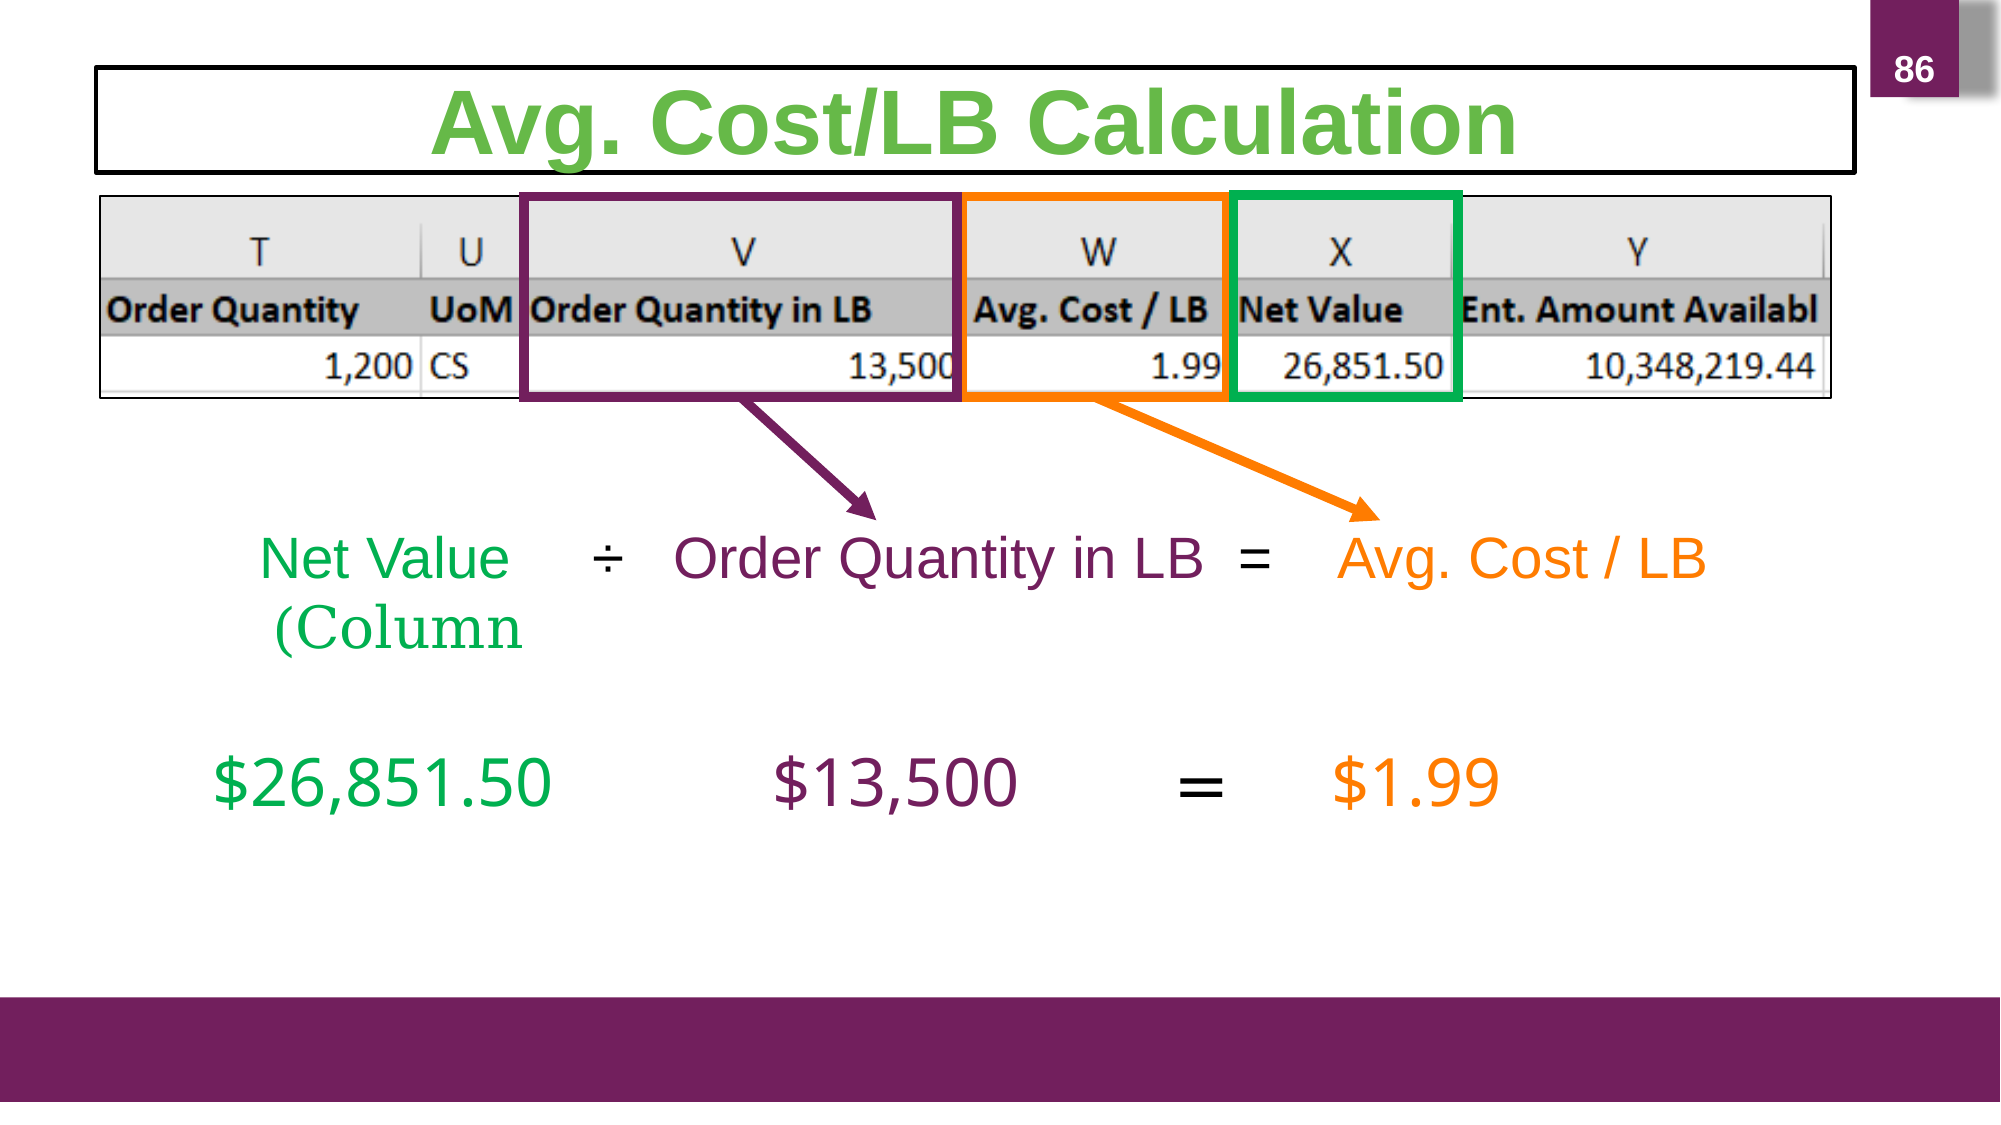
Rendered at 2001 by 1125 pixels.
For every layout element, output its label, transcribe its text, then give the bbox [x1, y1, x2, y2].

slide_number 86 [1870, 0, 1959, 98]
text_box [0, 996, 2000, 1103]
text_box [1094, 397, 1381, 521]
picture [101, 196, 1830, 398]
list Avg. Cost/LB Calculation [95, 67, 1855, 173]
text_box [740, 397, 877, 521]
